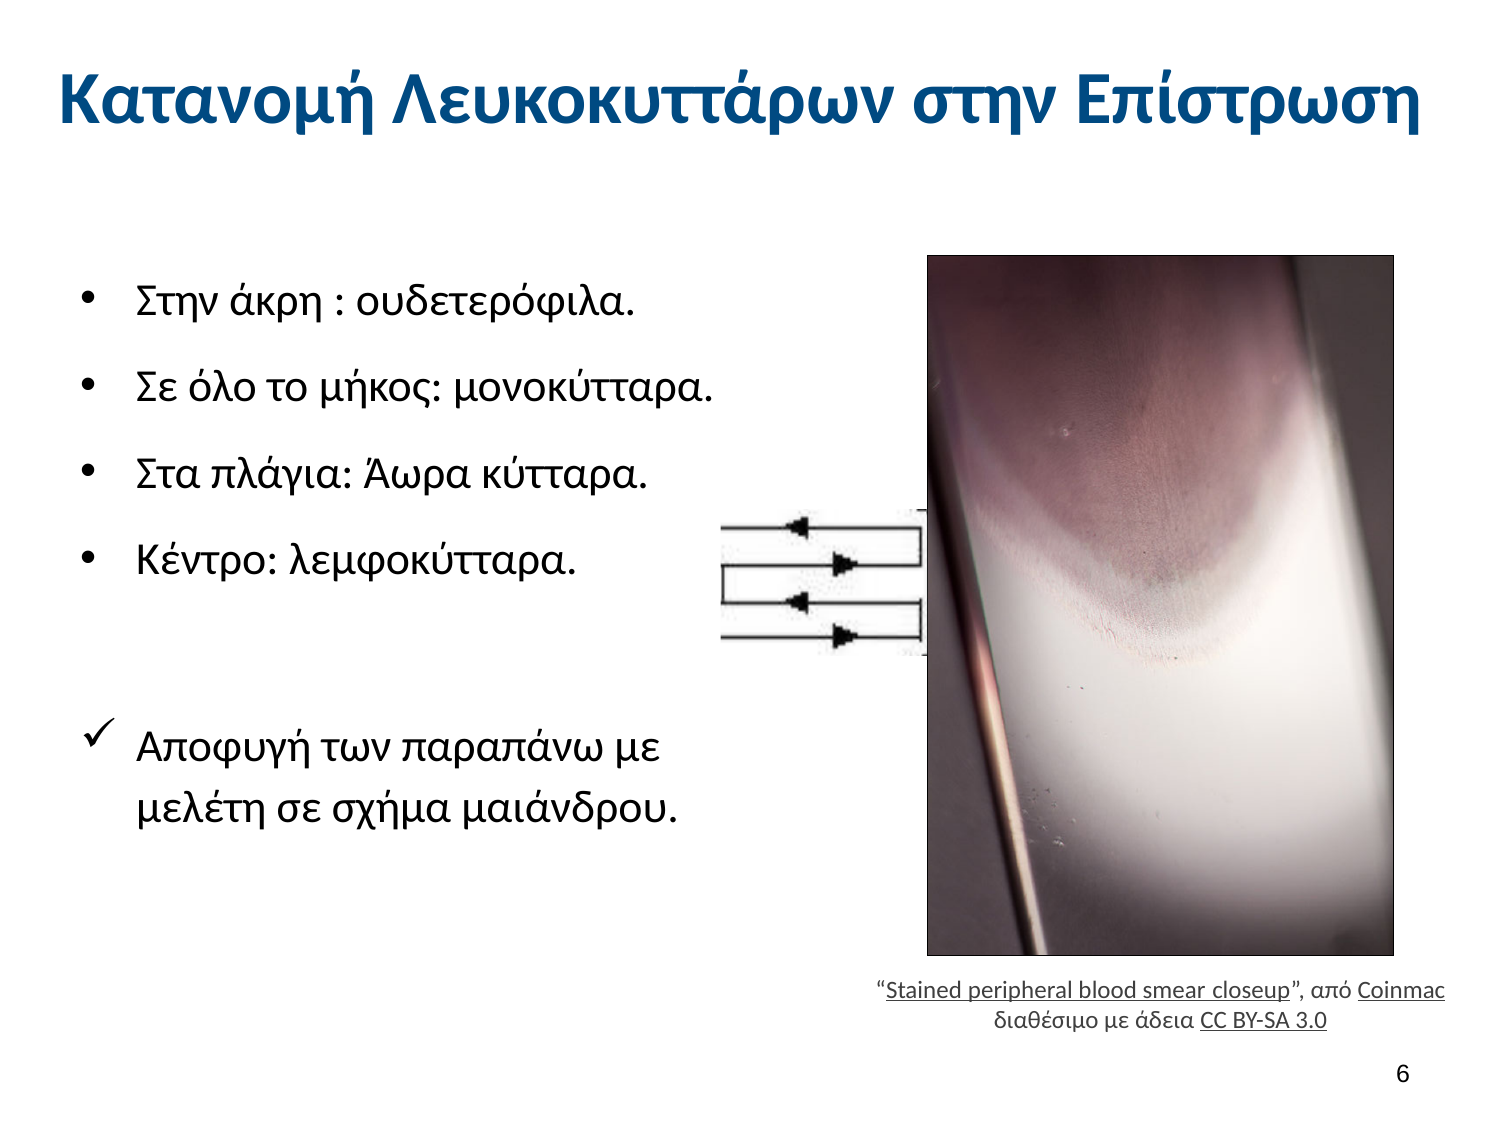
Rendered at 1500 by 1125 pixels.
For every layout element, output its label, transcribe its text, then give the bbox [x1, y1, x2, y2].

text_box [720, 255, 1395, 956]
title Κατανομή Λευκοκυττάρων στην Επίστρωση [0, 19, 1500, 169]
slide_number 5 [1074, 1042, 1425, 1103]
text_box “Stained peripheral blood smear closeup”, από Coinmac διαθέσιμο με άδεια CC BY-SA 3.0 [853, 965, 1468, 1041]
list Στην άκρη : ουδετερόφιλα. Σε όλο το μήκος: μονοκύτταρα. Στα πλάγια: Άωρα κύτταρα. Κέντρο: λεμφοκύτταρα. Αποφυγή των παραπάνω με μελέτη σε σχήμα μαιάνδρου. [64, 255, 750, 1083]
